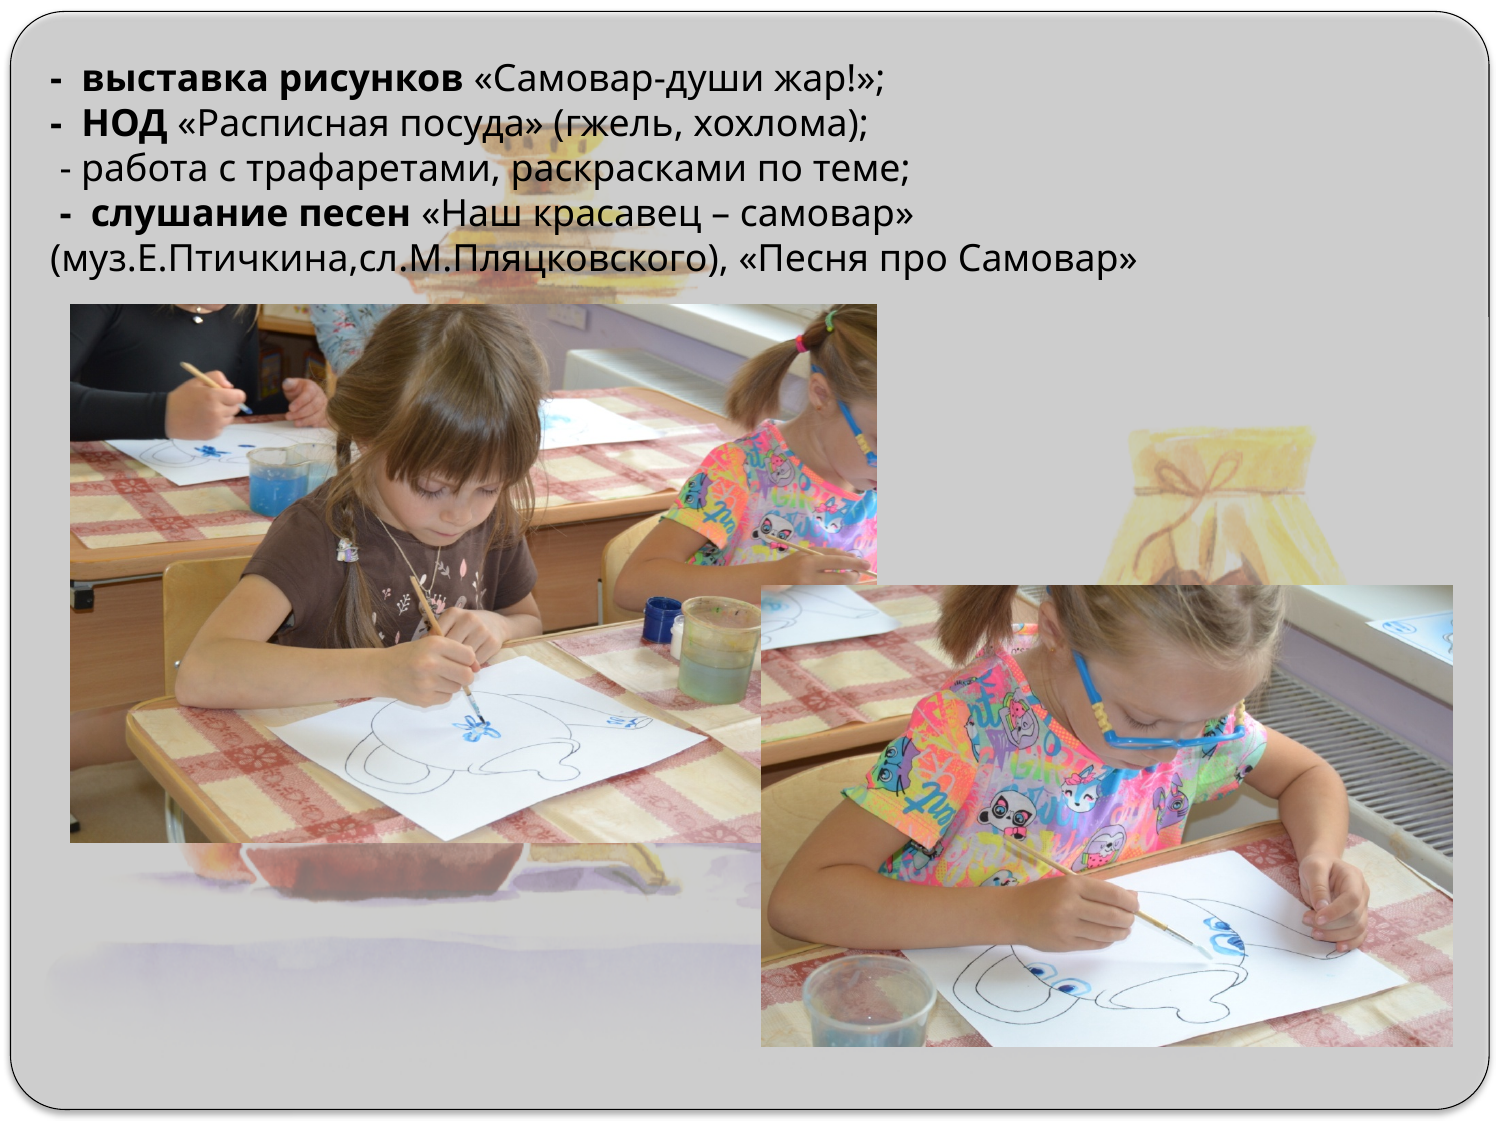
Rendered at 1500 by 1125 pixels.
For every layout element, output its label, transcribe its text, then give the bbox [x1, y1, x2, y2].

text_box - выставка рисунков «Самовар-души жар!»; - НОД «Расписная посуда» (гжель, хохлома); - работа с трафаретами, раскрасками по теме; - слушание песен «Наш красавец – самовар» (муз.Е.Птичкина,сл.М.Пляцковского), «Песня про Самовар» [35, 46, 1454, 332]
picture [70, 304, 1454, 1047]
